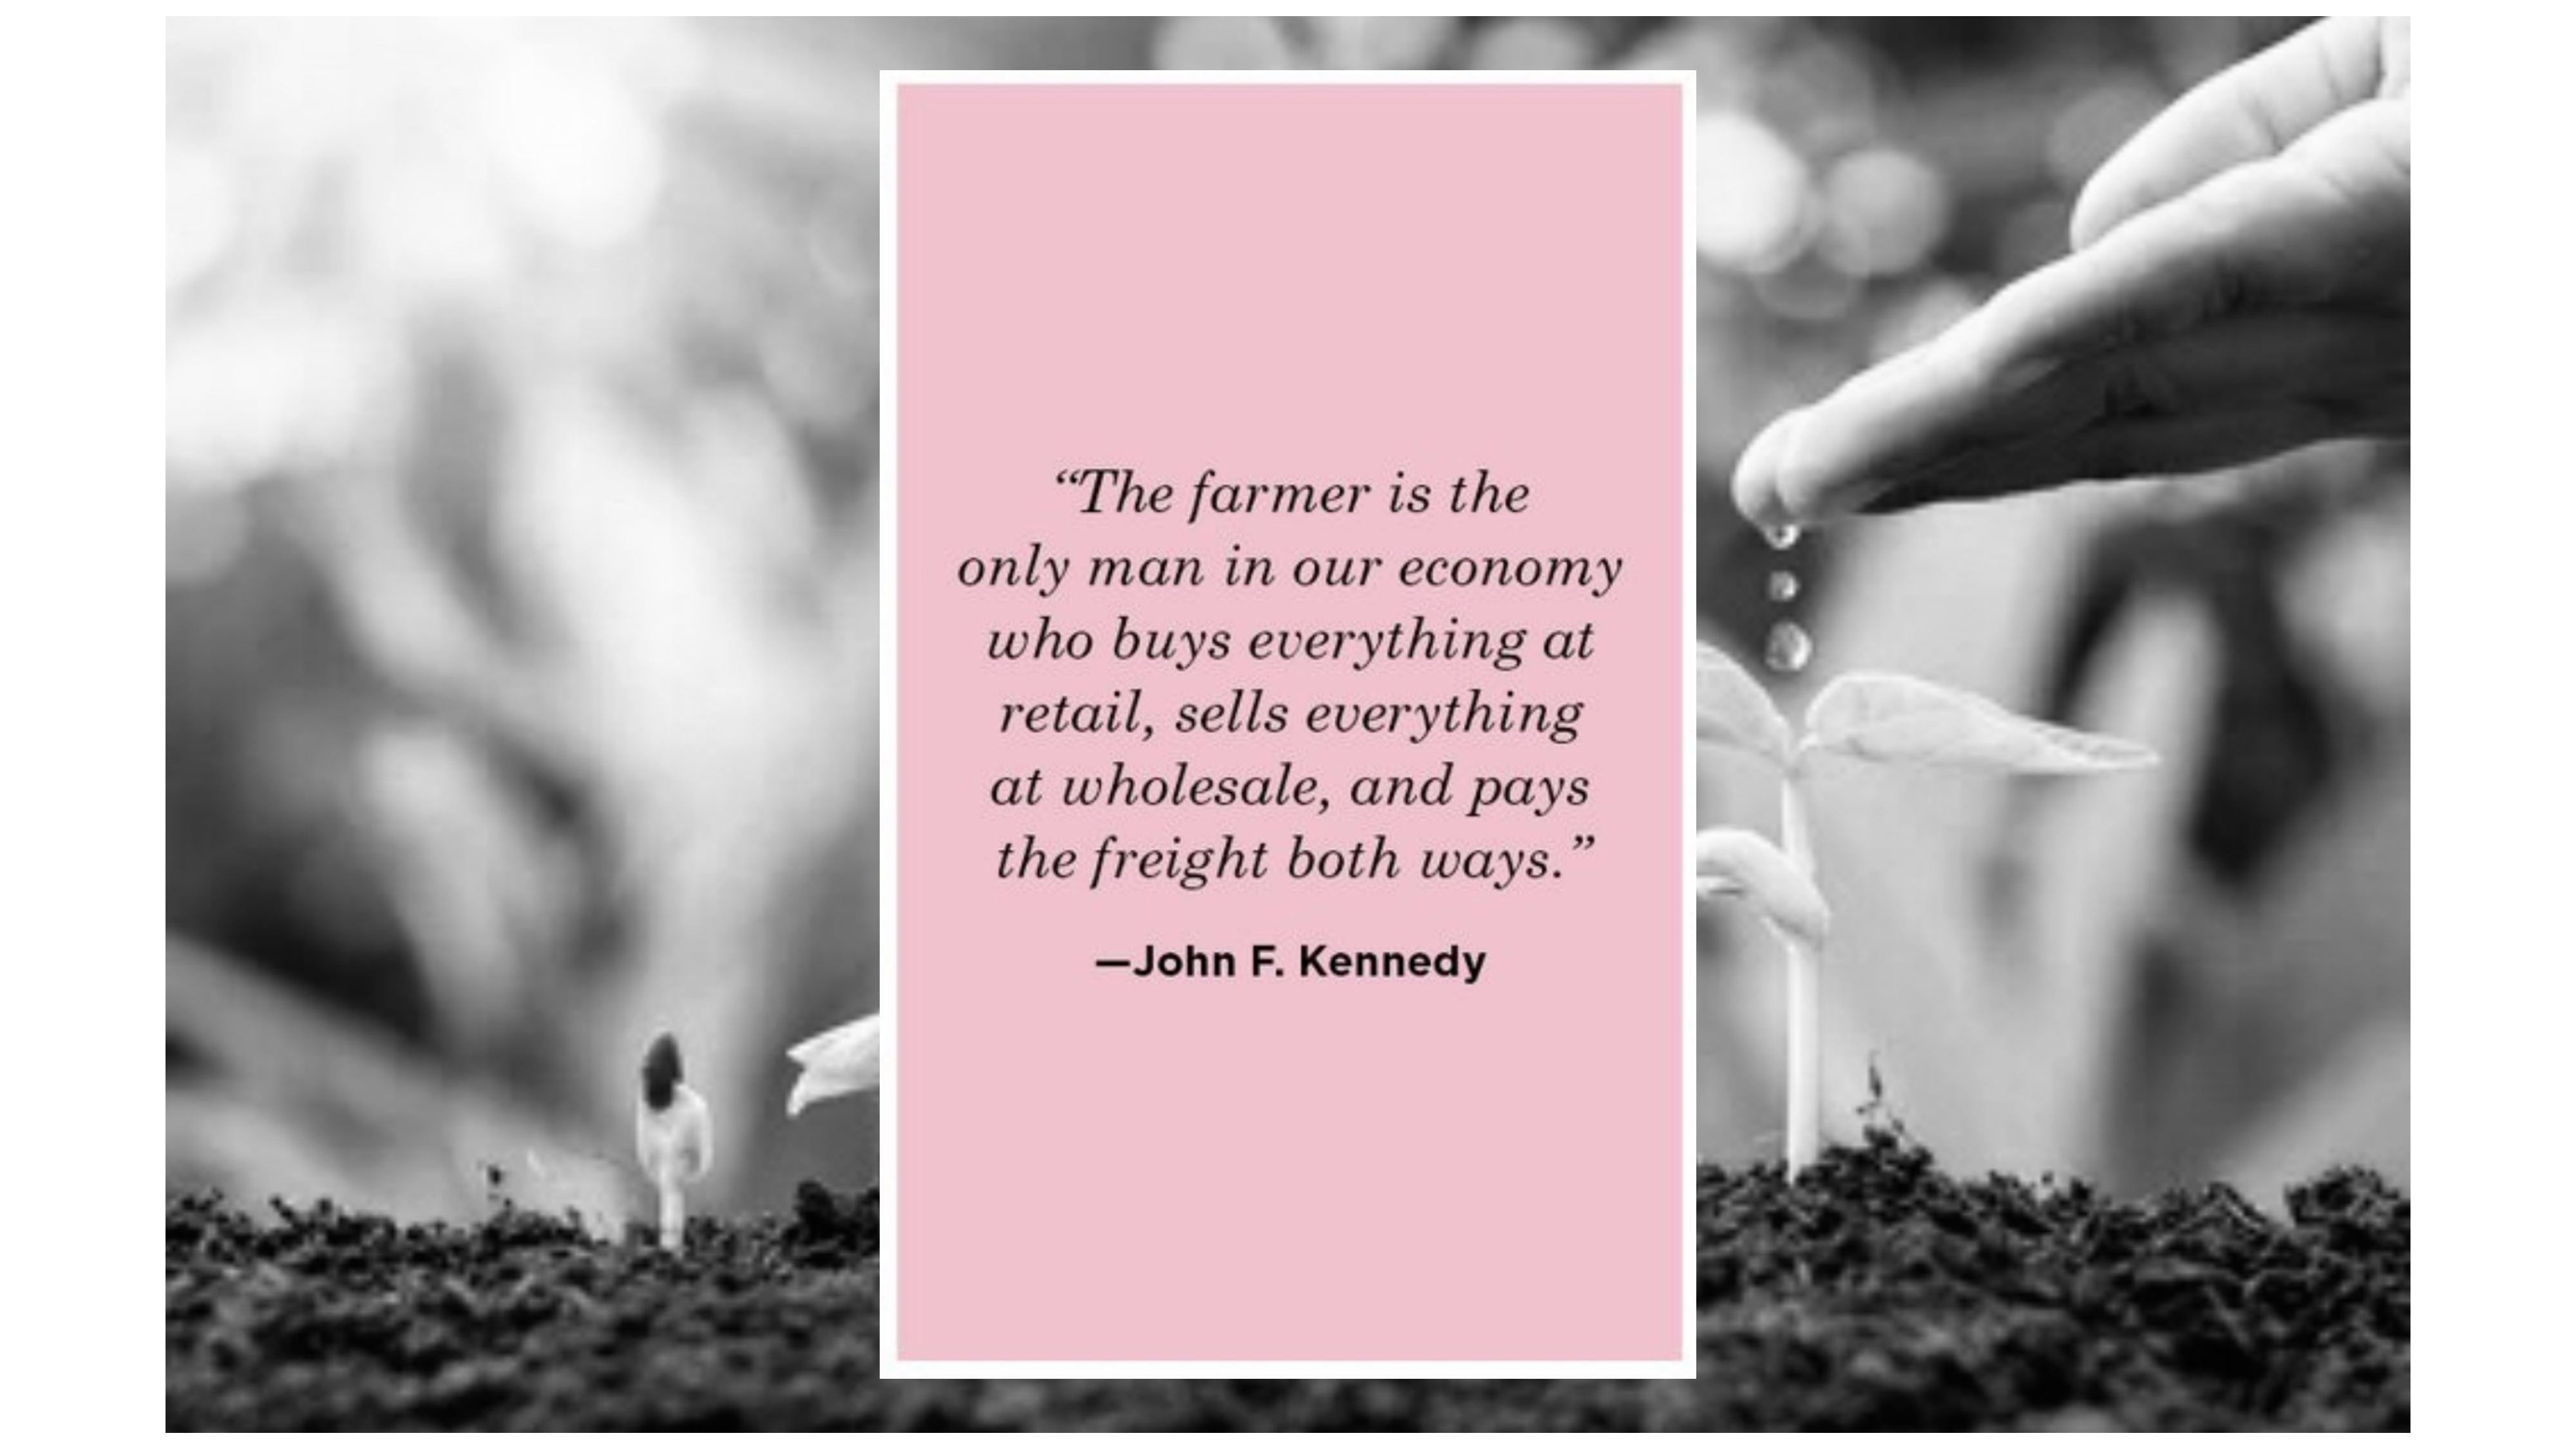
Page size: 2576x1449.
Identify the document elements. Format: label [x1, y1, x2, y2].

picture [166, 16, 2410, 1433]
